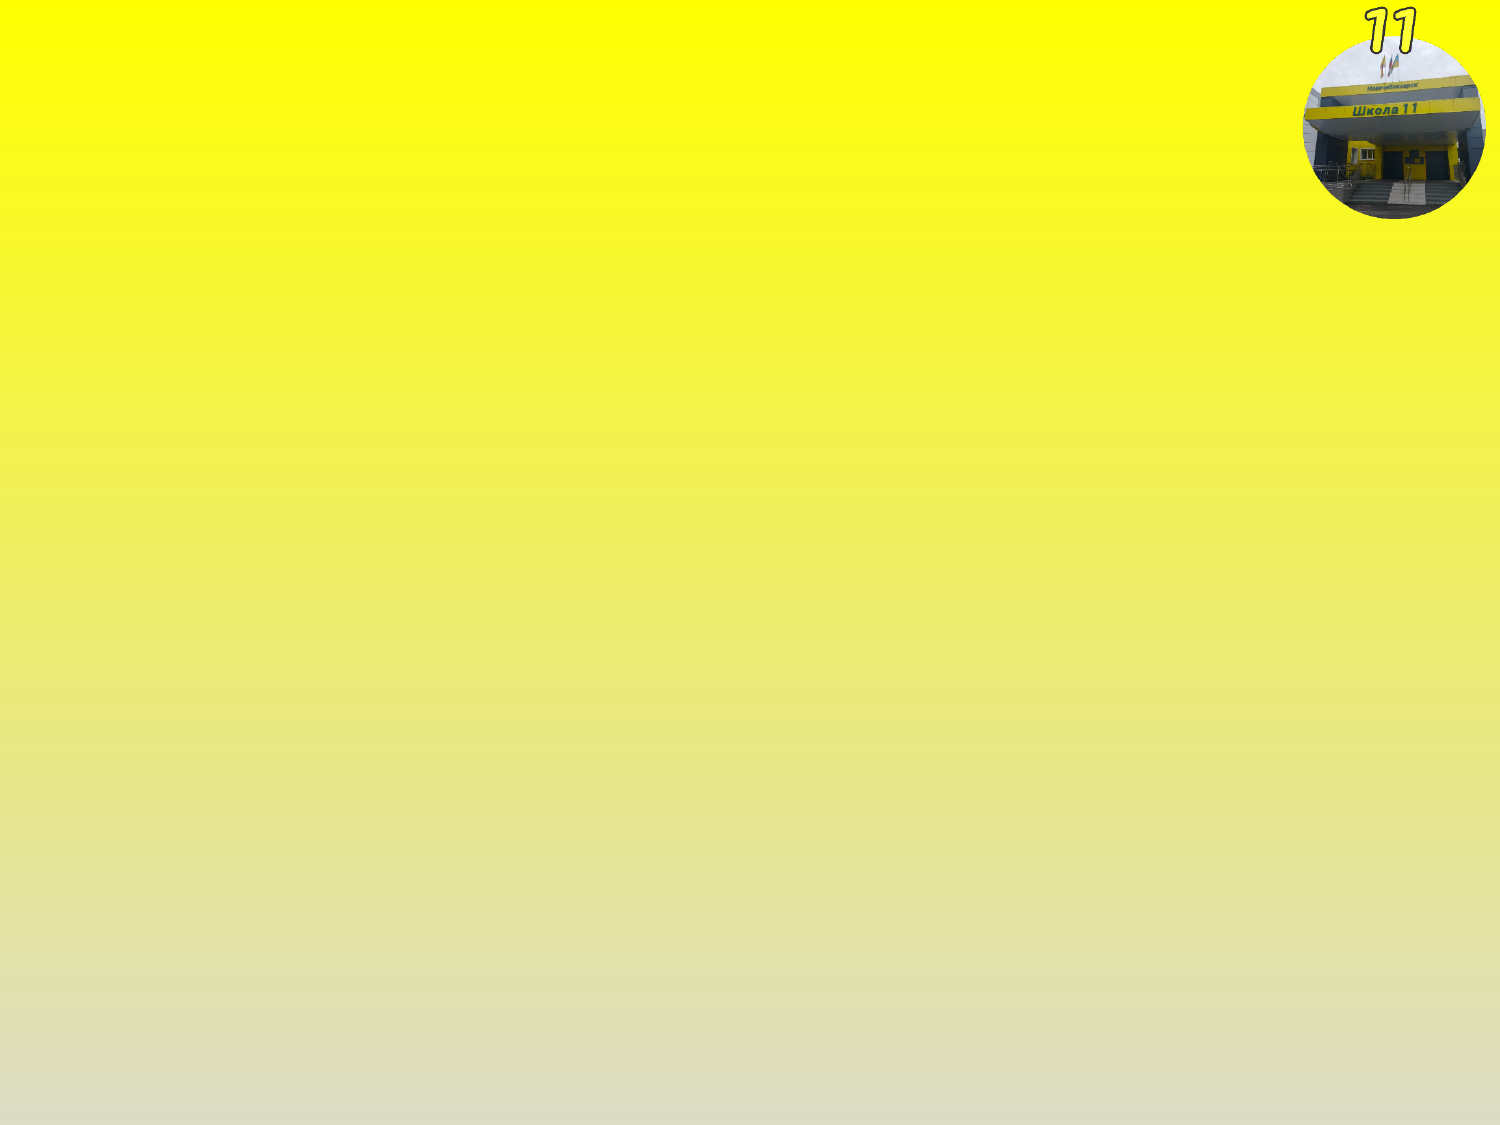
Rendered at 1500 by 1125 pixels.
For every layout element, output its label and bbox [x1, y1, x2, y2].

picture [1281, 0, 1500, 220]
title [75, 45, 1425, 233]
